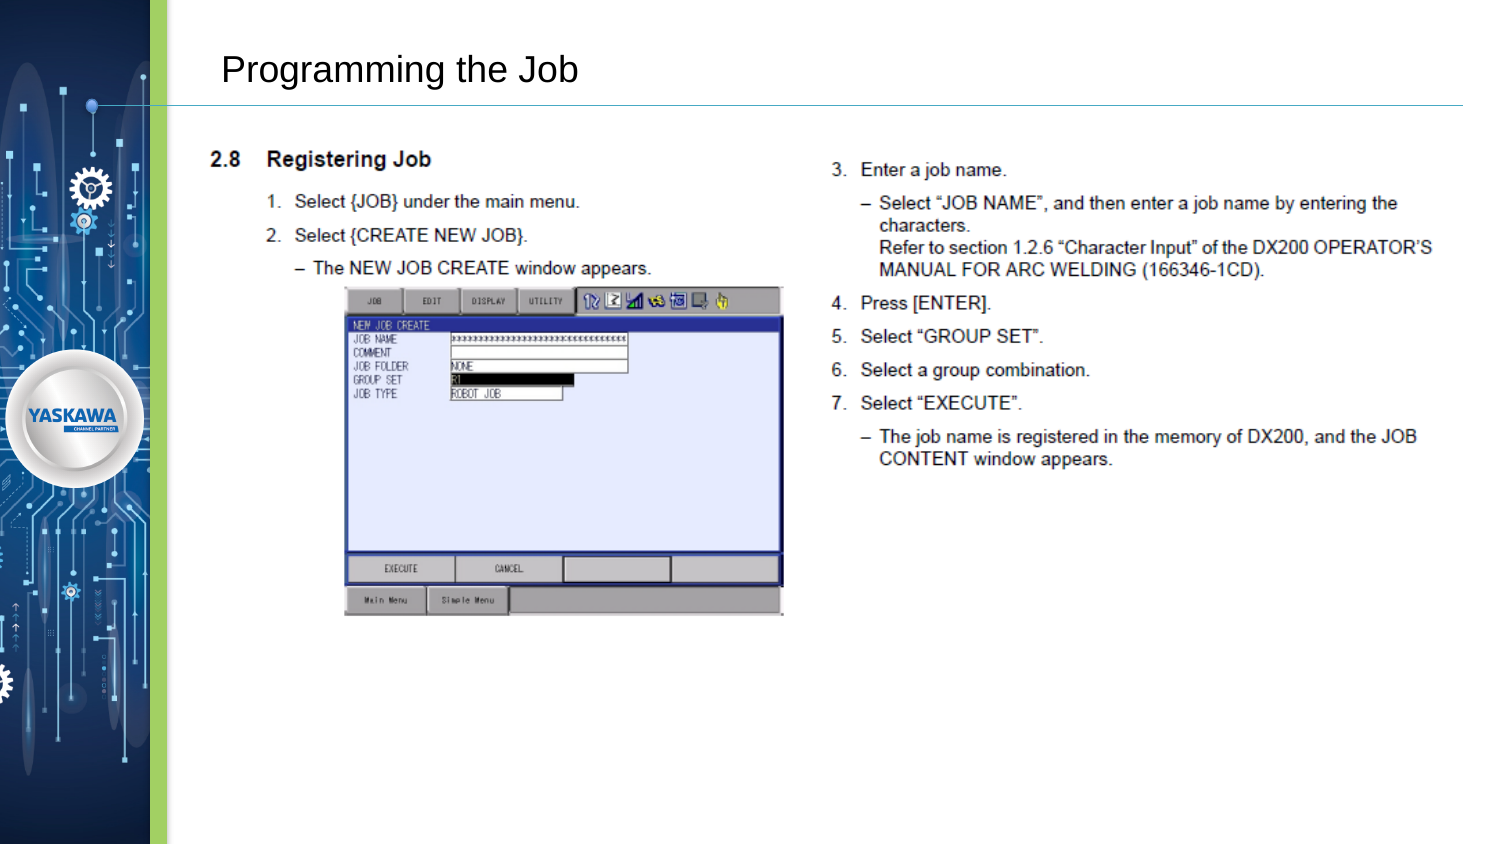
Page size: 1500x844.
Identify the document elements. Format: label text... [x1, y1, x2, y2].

picture [203, 148, 1463, 631]
text_box Programming the Job [206, 37, 594, 97]
text_box [85, 98, 98, 113]
picture [0, 0, 170, 844]
